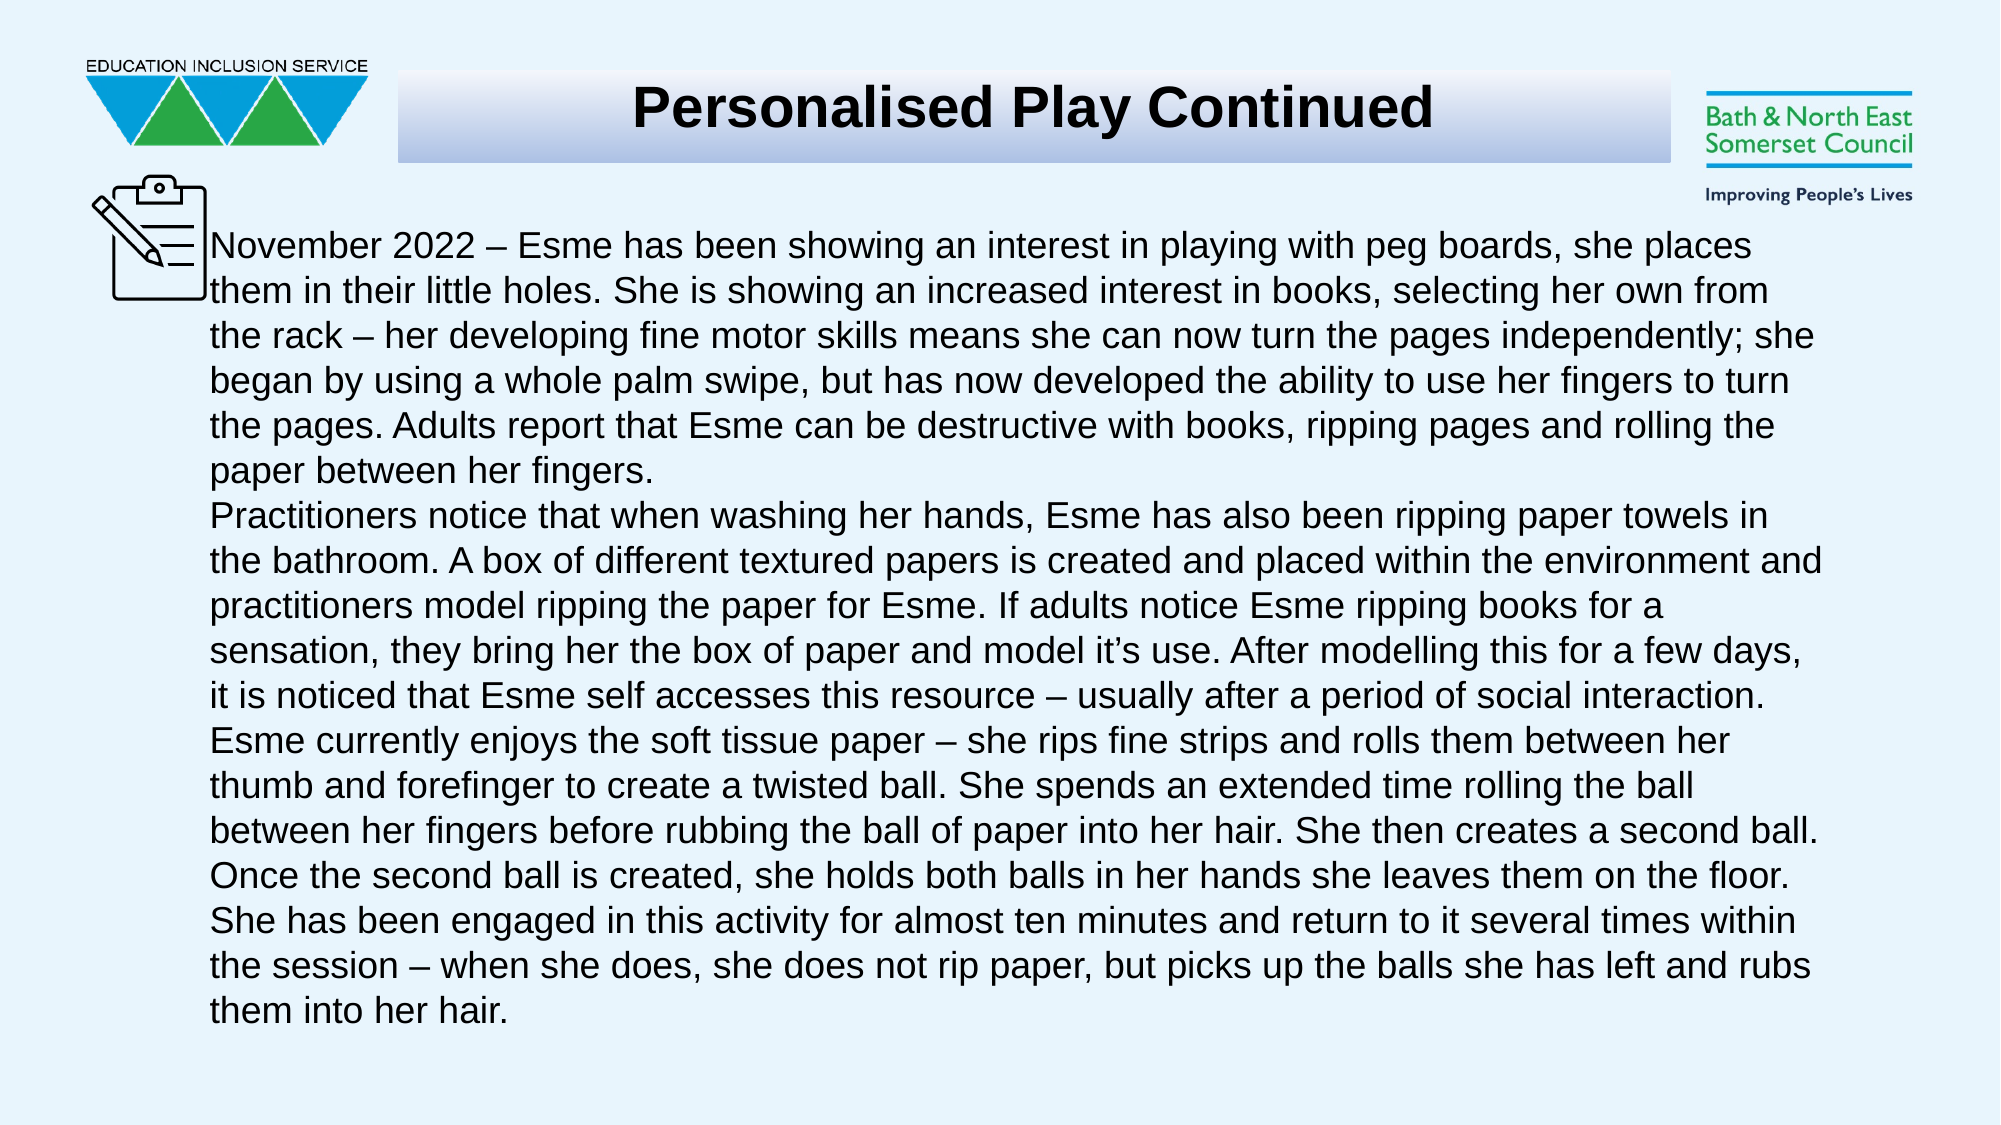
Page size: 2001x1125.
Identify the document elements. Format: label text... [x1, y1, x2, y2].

picture [0, 0, 2000, 1125]
text_box November 2022 – Esme has been showing an interest in playing with peg boards, she places them in their little holes. She is showing an increased interest in books, selecting her own from the rack – her developing fine motor skills means she can now turn the pages independently; she began by using a whole palm swipe, but has now developed the ability to use her fingers to turn the pages. Adults report that Esme can be destructive with books, ripping pages and rolling the paper between her fingers. Practitioners notice that when washing her hands, Esme has also been ripping paper towels in the bathroom. A box of different textured papers is created and placed within the environment and practitioners model ripping the paper for Esme. If adults notice Esme ripping books for a sensation, they bring her the box of paper and model it’s use. After modelling this for a few days, it is noticed that Esme self accesses this resource – usually after a period of social interaction. Esme currently enjoys the soft tissue paper – she rips fine strips and rolls them between her thumb and forefinger to create a twisted ball. She spends an extended time rolling the ball between her fingers before rubbing the ball of paper into her hair. She then creates a second ball. Once the second ball is created, she holds both balls in her hands she leaves them on the floor. She has been engaged in this activity for almost ten minutes and return to it several times within the session – when she does, she does not rip paper, but picks up the balls she has left and rubs them into her hair. [194, 214, 1845, 1039]
text_box Personalised Play Continued [398, 70, 1671, 163]
